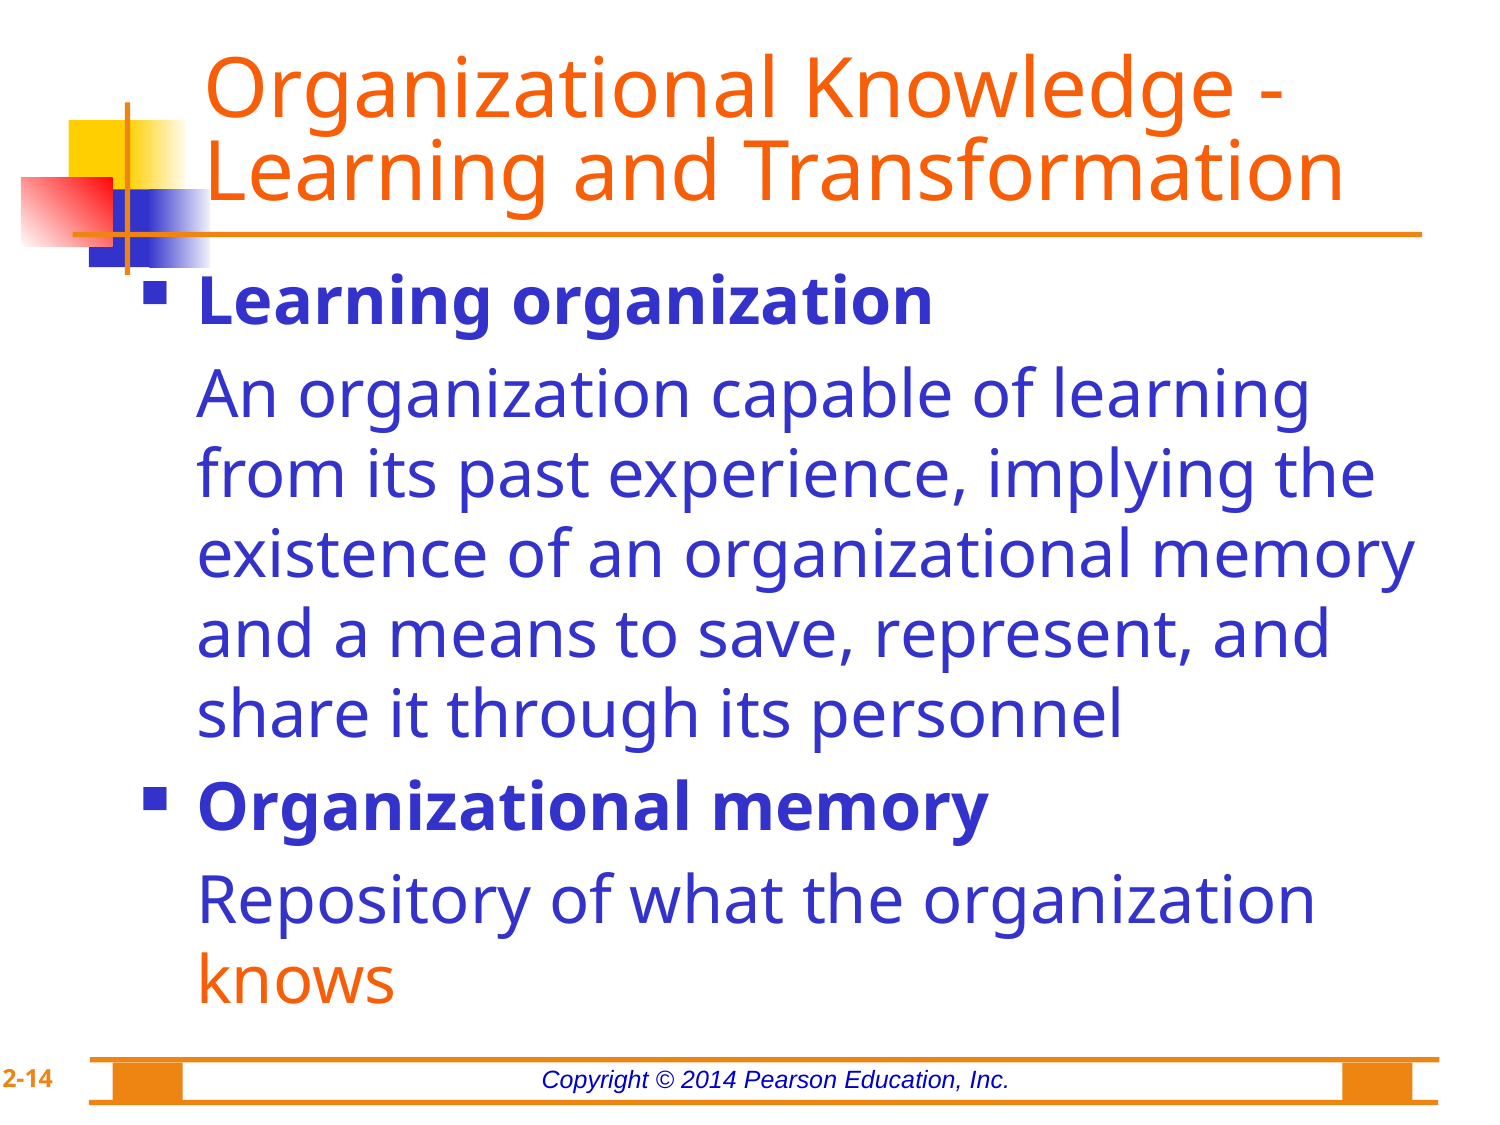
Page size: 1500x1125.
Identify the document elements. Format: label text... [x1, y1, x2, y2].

title Organizational Knowledge - Learning and Transformation [188, 37, 1468, 226]
list Learning organization An organization capable of learning from its past experience, implying the existence of an organizational memory and a means to save, represent, and share it through its personnel Organizational memory Repository of what the organization knows [124, 249, 1488, 1051]
